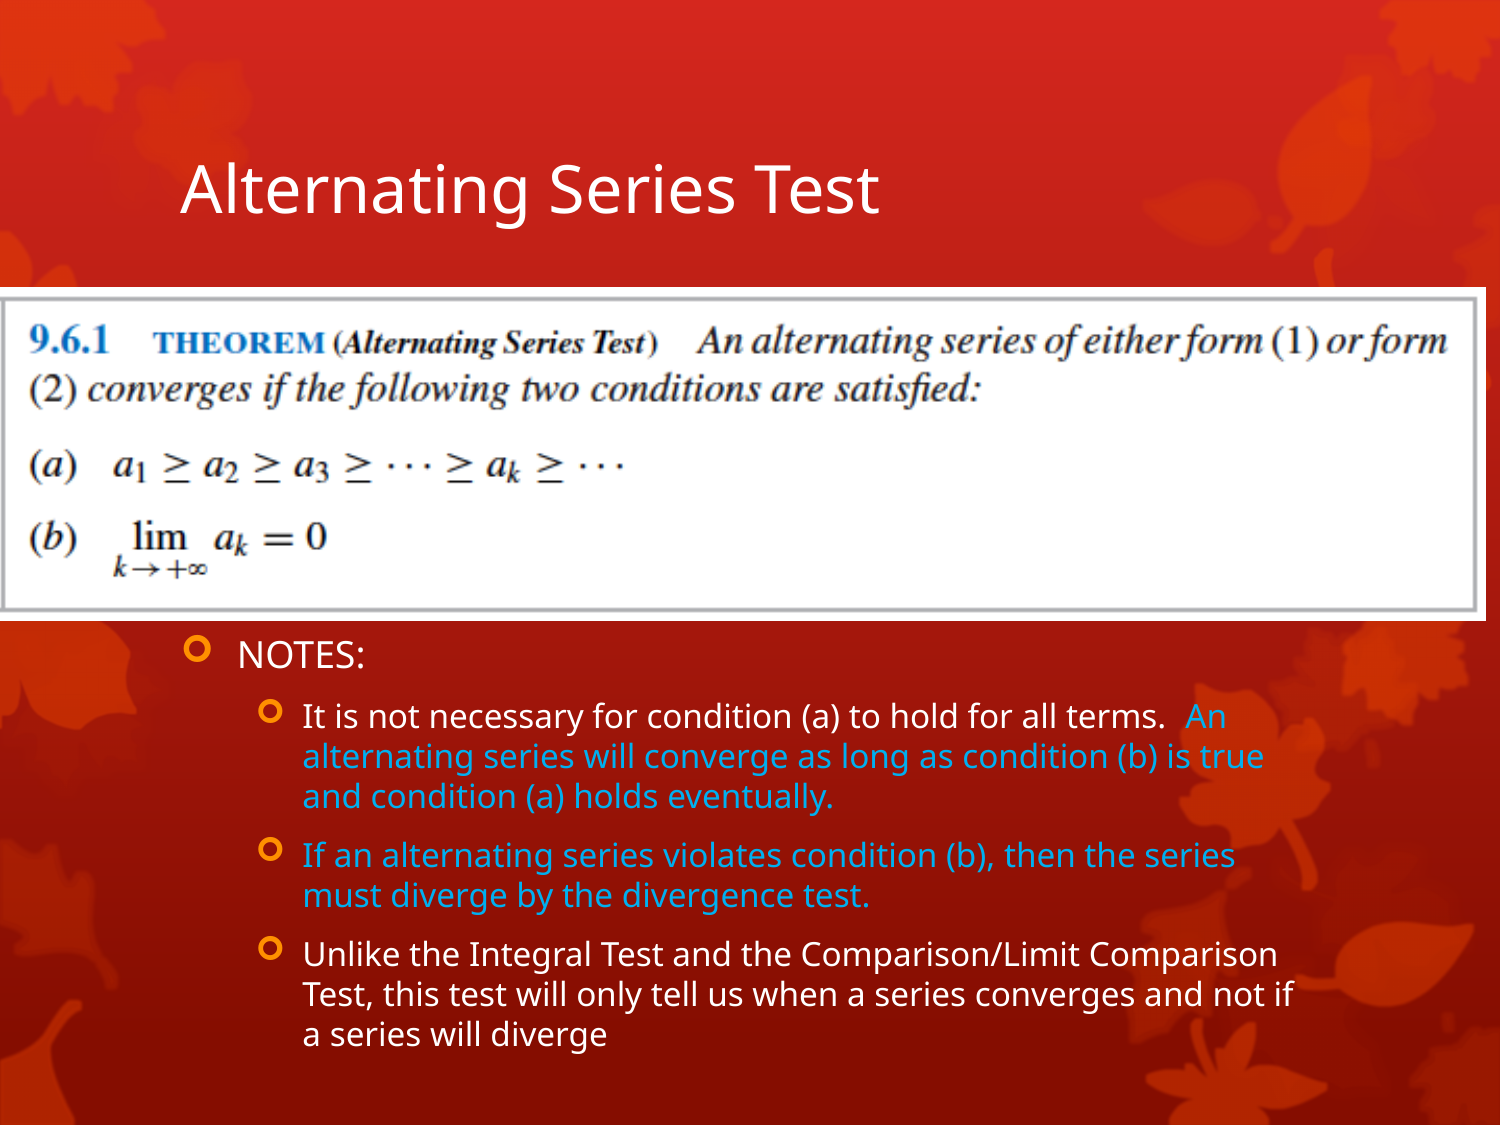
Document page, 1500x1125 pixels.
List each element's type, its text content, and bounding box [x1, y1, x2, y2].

title Alternating Series Test [165, 110, 1335, 263]
picture [0, 286, 1486, 622]
list NOTES: It is not necessary for condition (a) to hold for all terms. An alternating series will converge as long as condition (b) is true and condition (a) holds eventually. If an alternating series violates condition (b), then the series must diverge by the divergence test. Unlike the Integral Test and the Comparison/Limit Comparison Test, this test will only tell us when a series converges and not if a series will diverge [165, 630, 1335, 1063]
